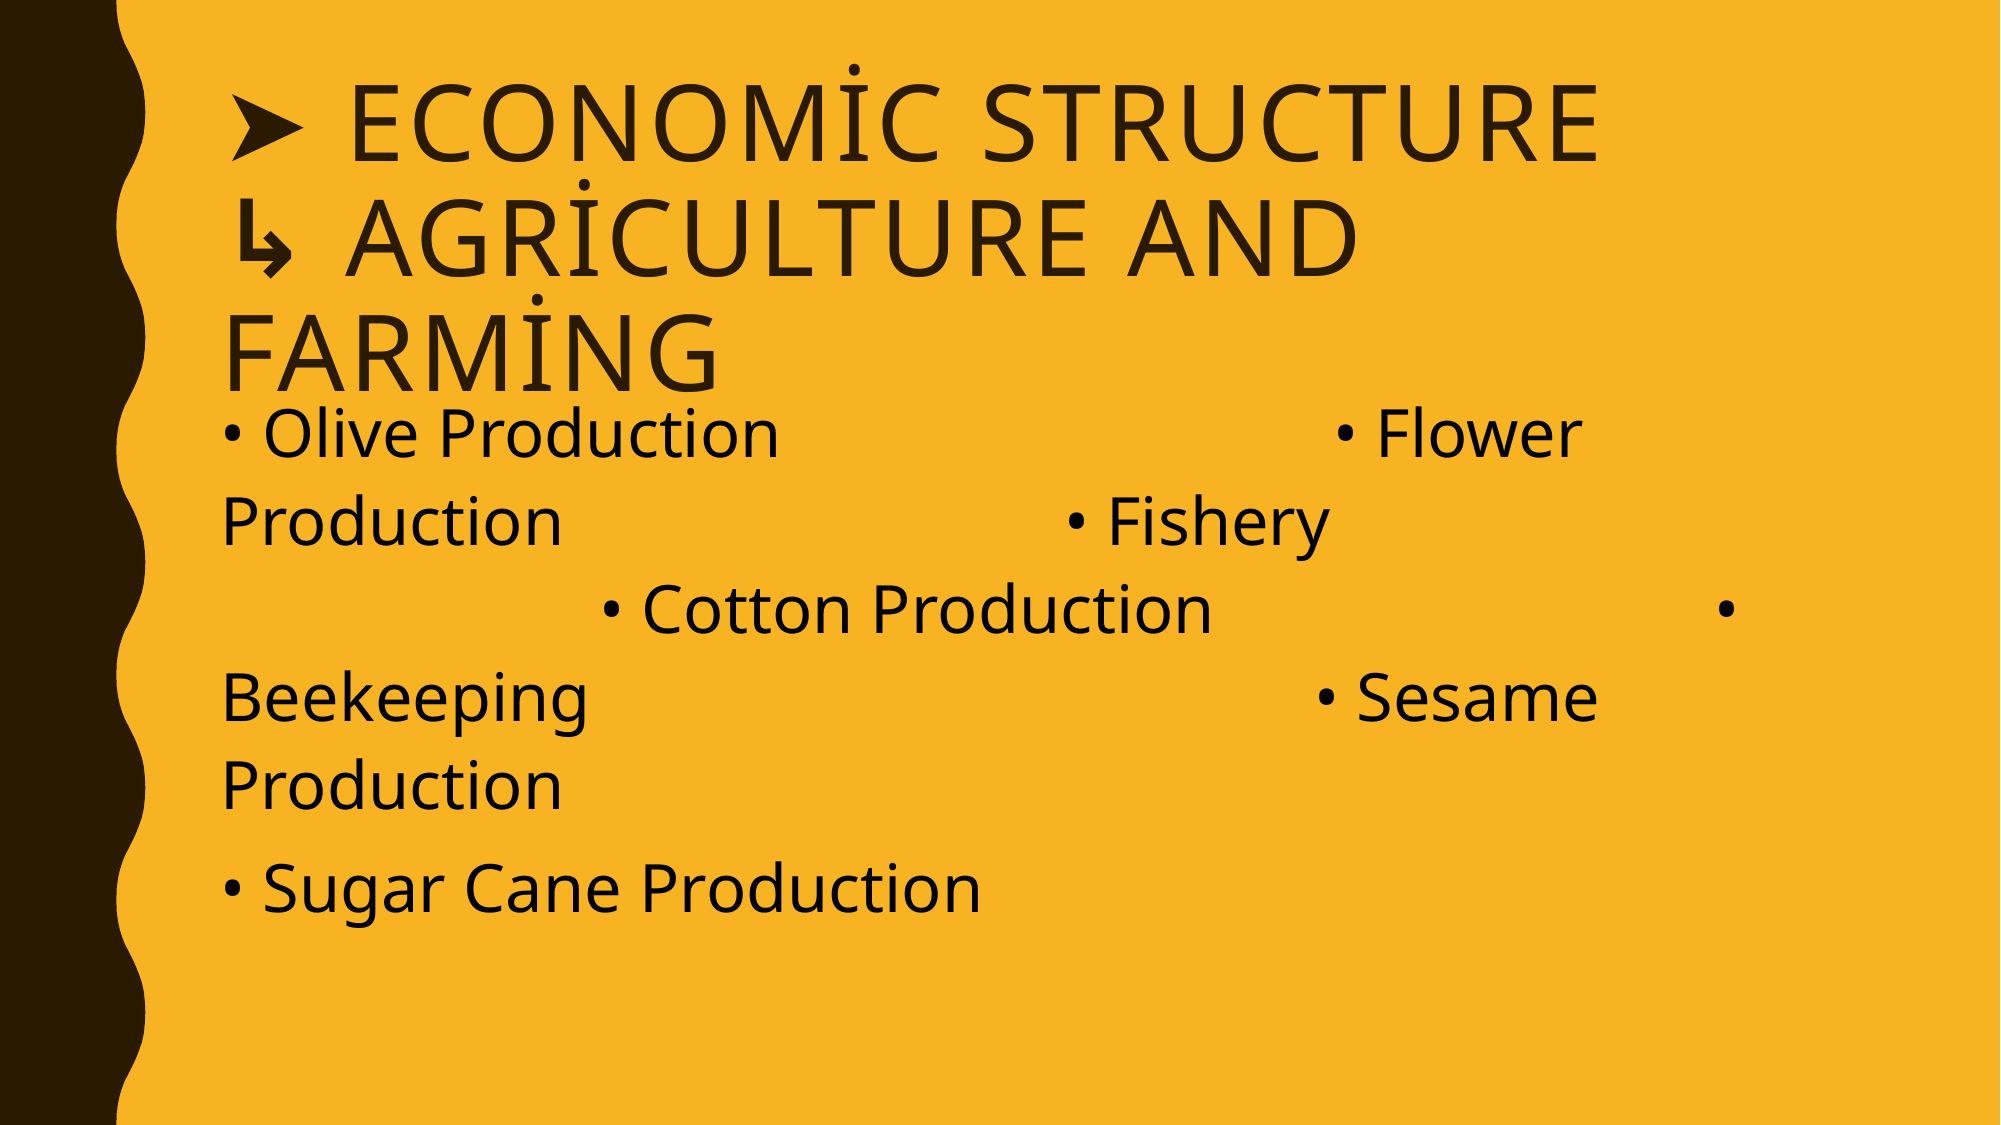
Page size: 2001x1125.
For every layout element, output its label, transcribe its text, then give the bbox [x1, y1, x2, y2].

list • Olive Production • Flower Production • Fishery • Cotton Production • Beekeeping • Sesame Production • Sugar Cane Production [205, 375, 1875, 965]
title ➤ Economic structure ↳ agriculture and farming [205, 62, 1875, 308]
